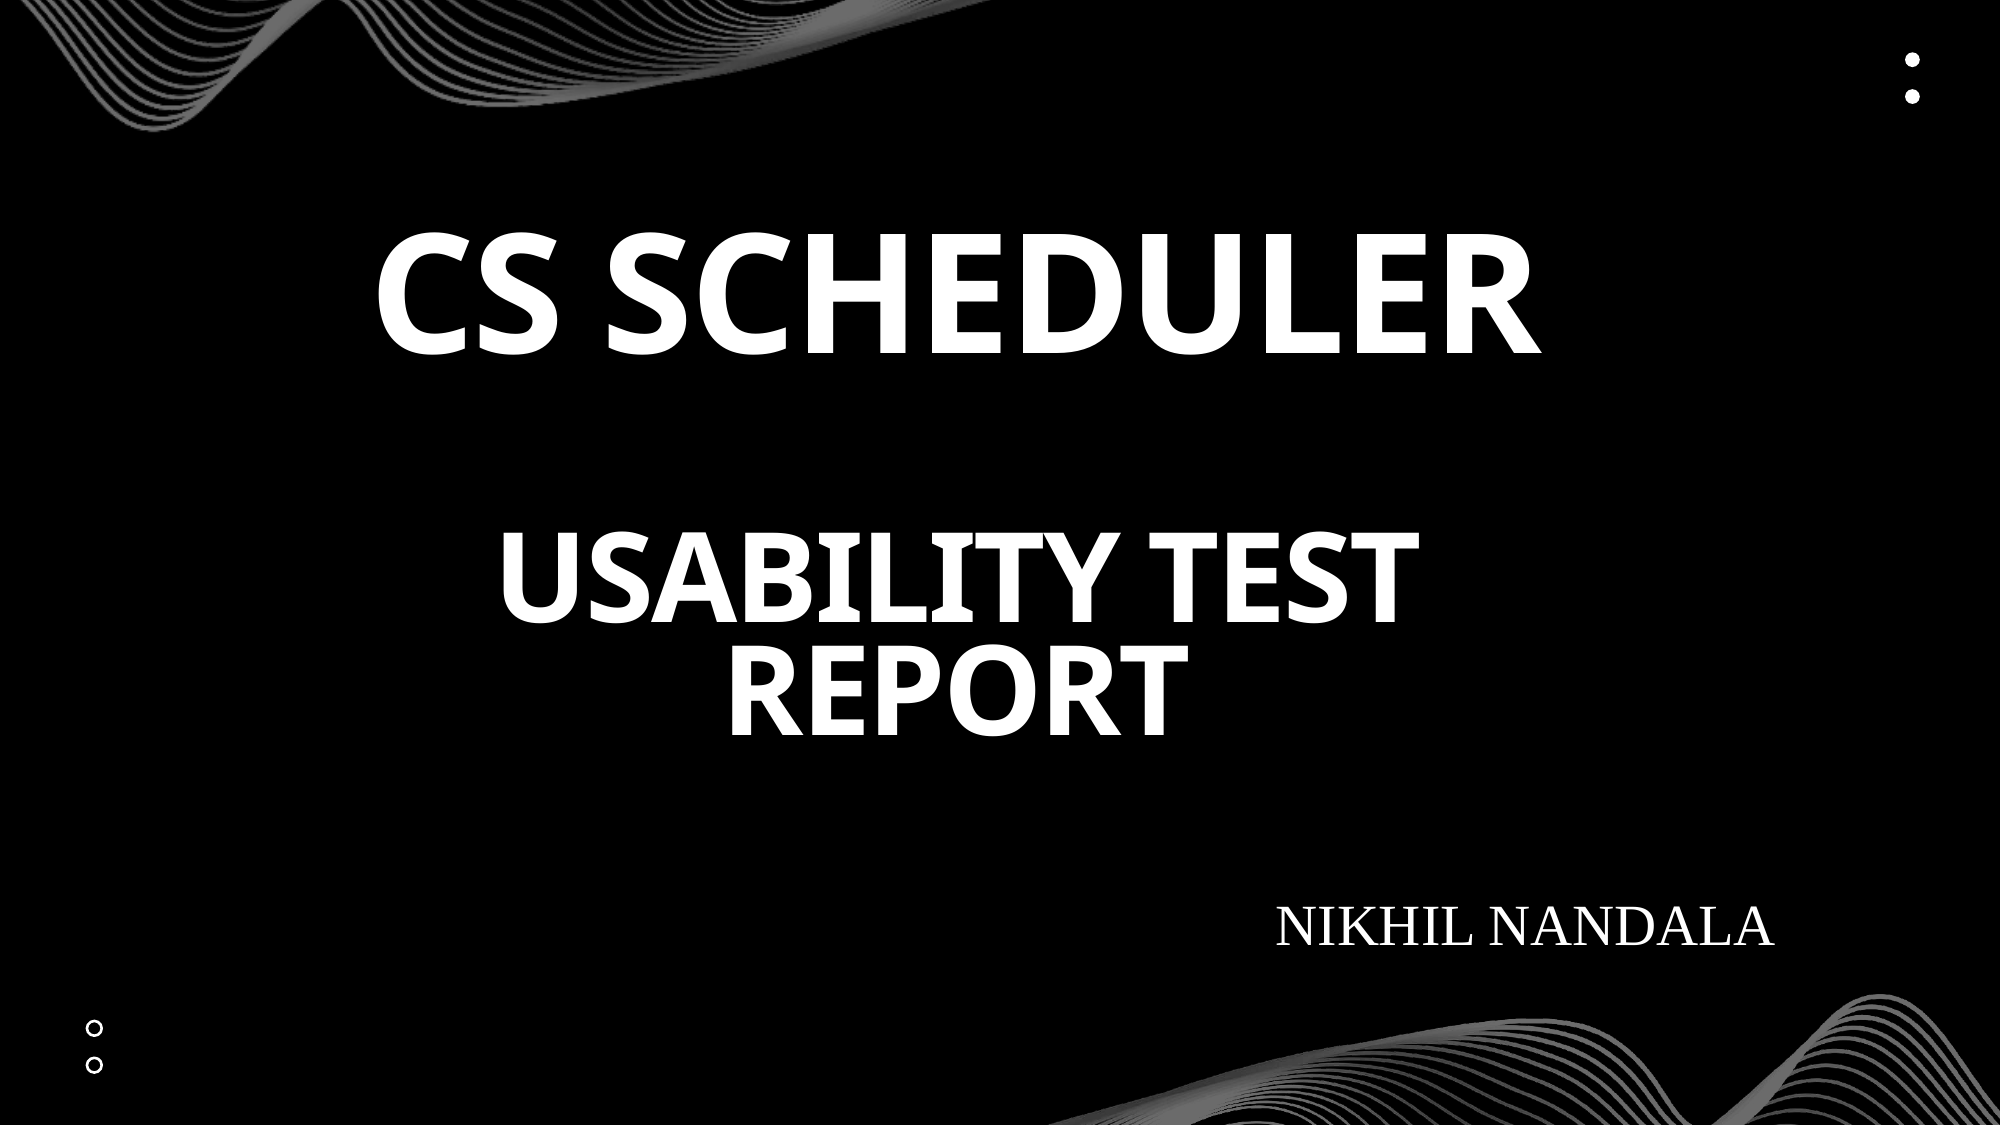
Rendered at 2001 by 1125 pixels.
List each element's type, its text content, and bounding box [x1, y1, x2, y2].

text_box NIKHIL NANDALA [1260, 879, 1929, 965]
title CS Scheduler Usability test Report [334, 212, 1579, 780]
